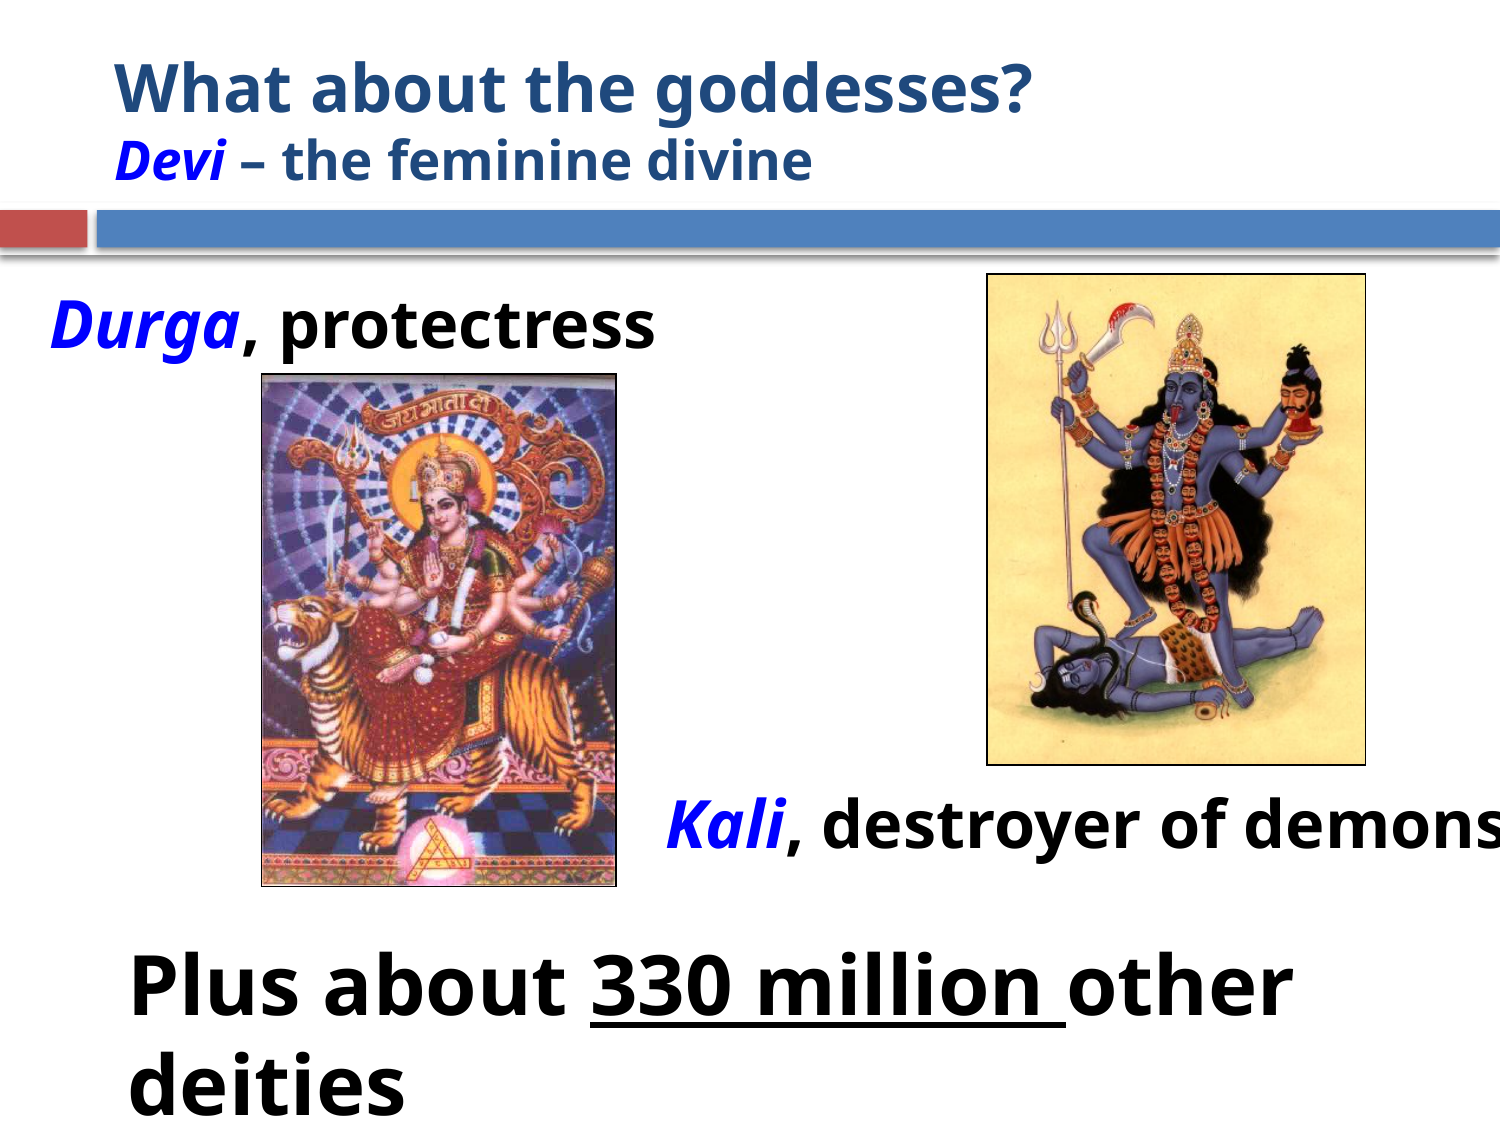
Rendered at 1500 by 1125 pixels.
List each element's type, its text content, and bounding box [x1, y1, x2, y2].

text_box Durga, protectress [34, 274, 673, 370]
text_box Plus about 330 million other deities [112, 924, 1463, 1125]
picture [262, 374, 616, 886]
title What about the goddesses? Devi – the feminine divine [99, 37, 1438, 200]
text_box Kali, destroyer of demons [650, 774, 1500, 870]
picture [987, 274, 1365, 765]
